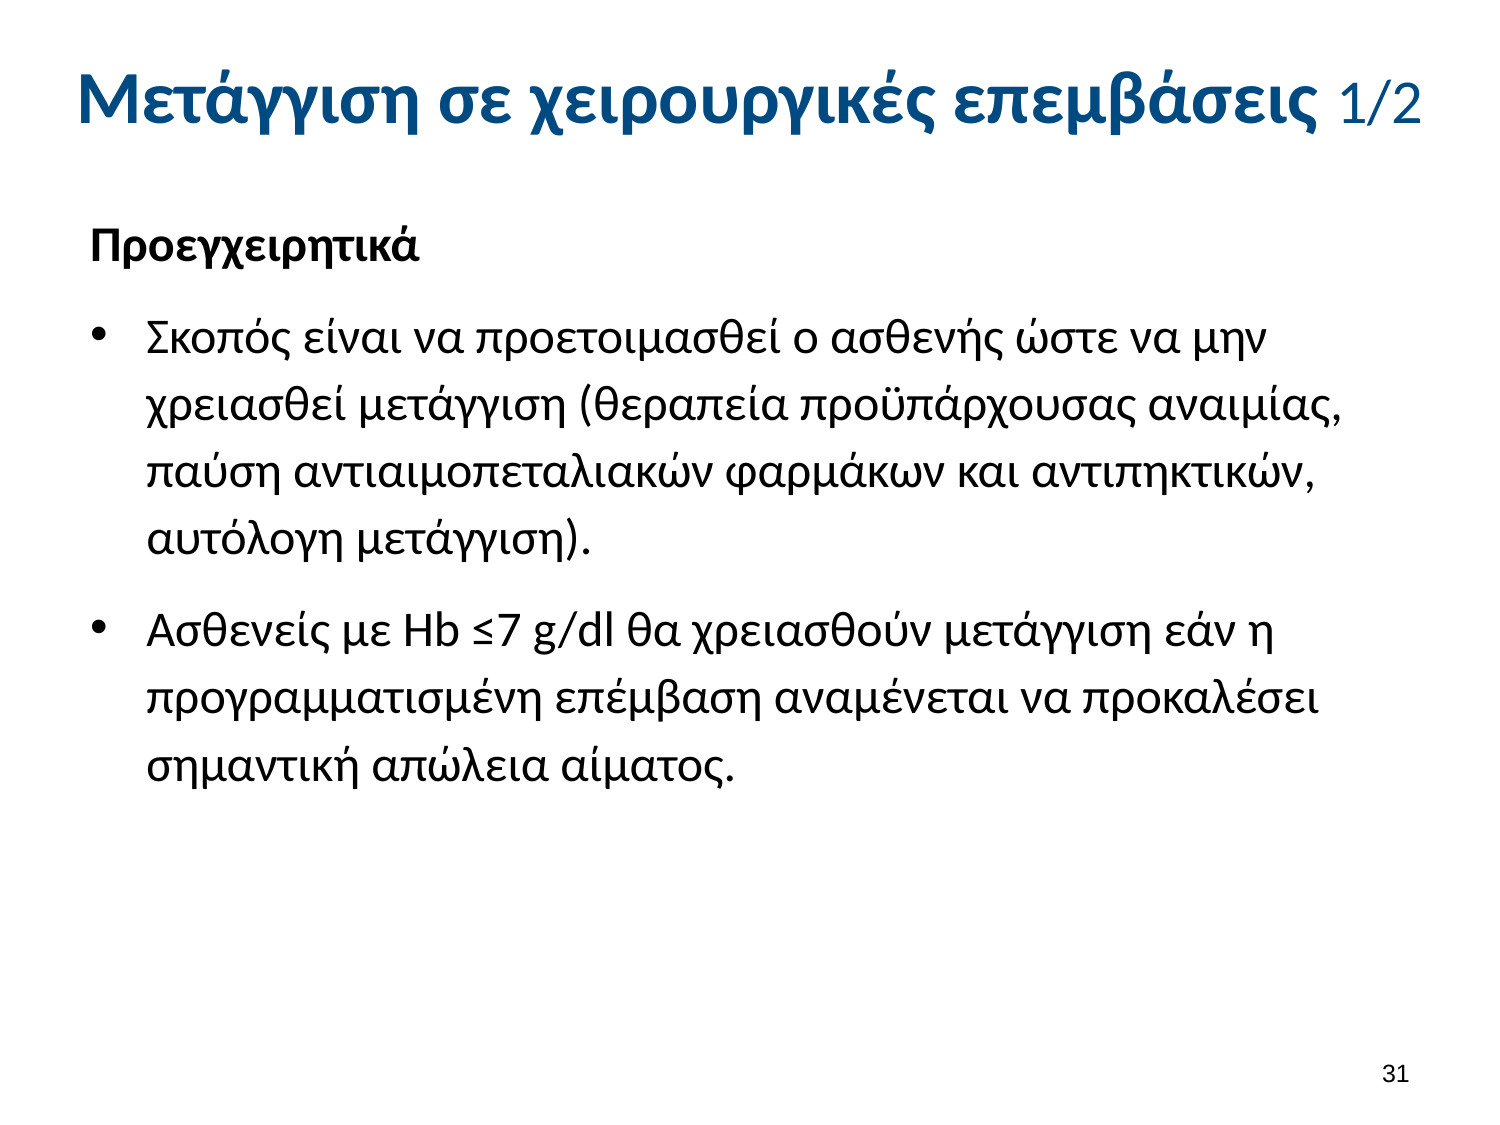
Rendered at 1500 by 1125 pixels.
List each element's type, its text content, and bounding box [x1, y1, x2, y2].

title Μετάγγιση σε χειρουργικές επεμβάσεις 1/2 [0, 19, 1500, 169]
slide_number 30 [1074, 1042, 1425, 1103]
list Προεγχειρητικά Σκοπός είναι να προετοιμασθεί ο ασθενής ώστε να μην χρειασθεί μετάγγιση (θεραπεία προϋπάρχουσας αναιμίας, παύση αντιαιμοπεταλιακών φαρμάκων και αντιπηκτικών, αυτόλογη μετάγγιση). Ασθενείς με Hb ≤7 g/dl θα χρειασθούν μετάγγιση εάν η προγραμματισμένη επέμβαση αναμένεται να προκαλέσει σημαντική απώλεια αίματος. [75, 196, 1425, 1024]
